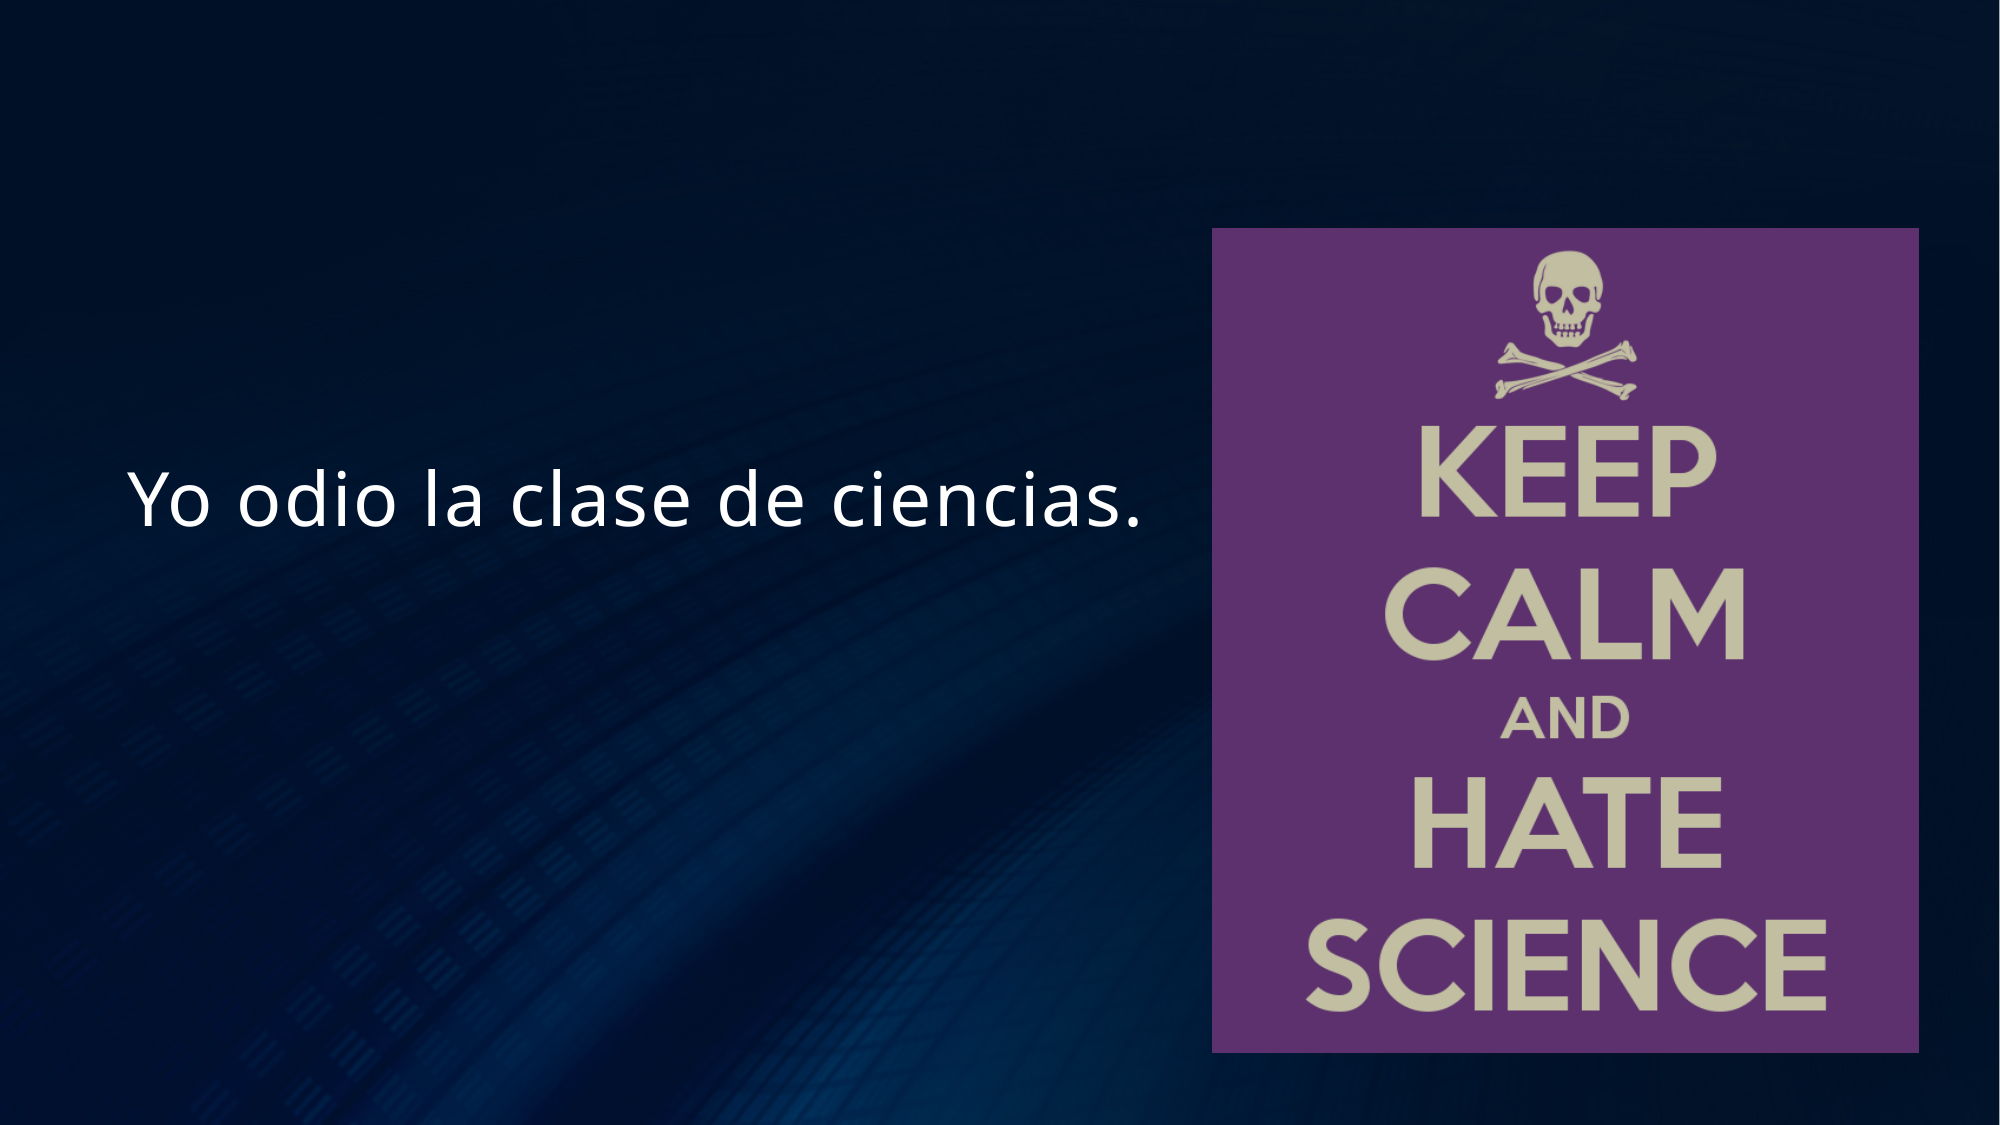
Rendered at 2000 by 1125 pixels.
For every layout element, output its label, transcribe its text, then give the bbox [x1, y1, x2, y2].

title Yo odio la clase de ciencias. [112, 387, 1212, 550]
picture [0, 0, 2000, 1125]
